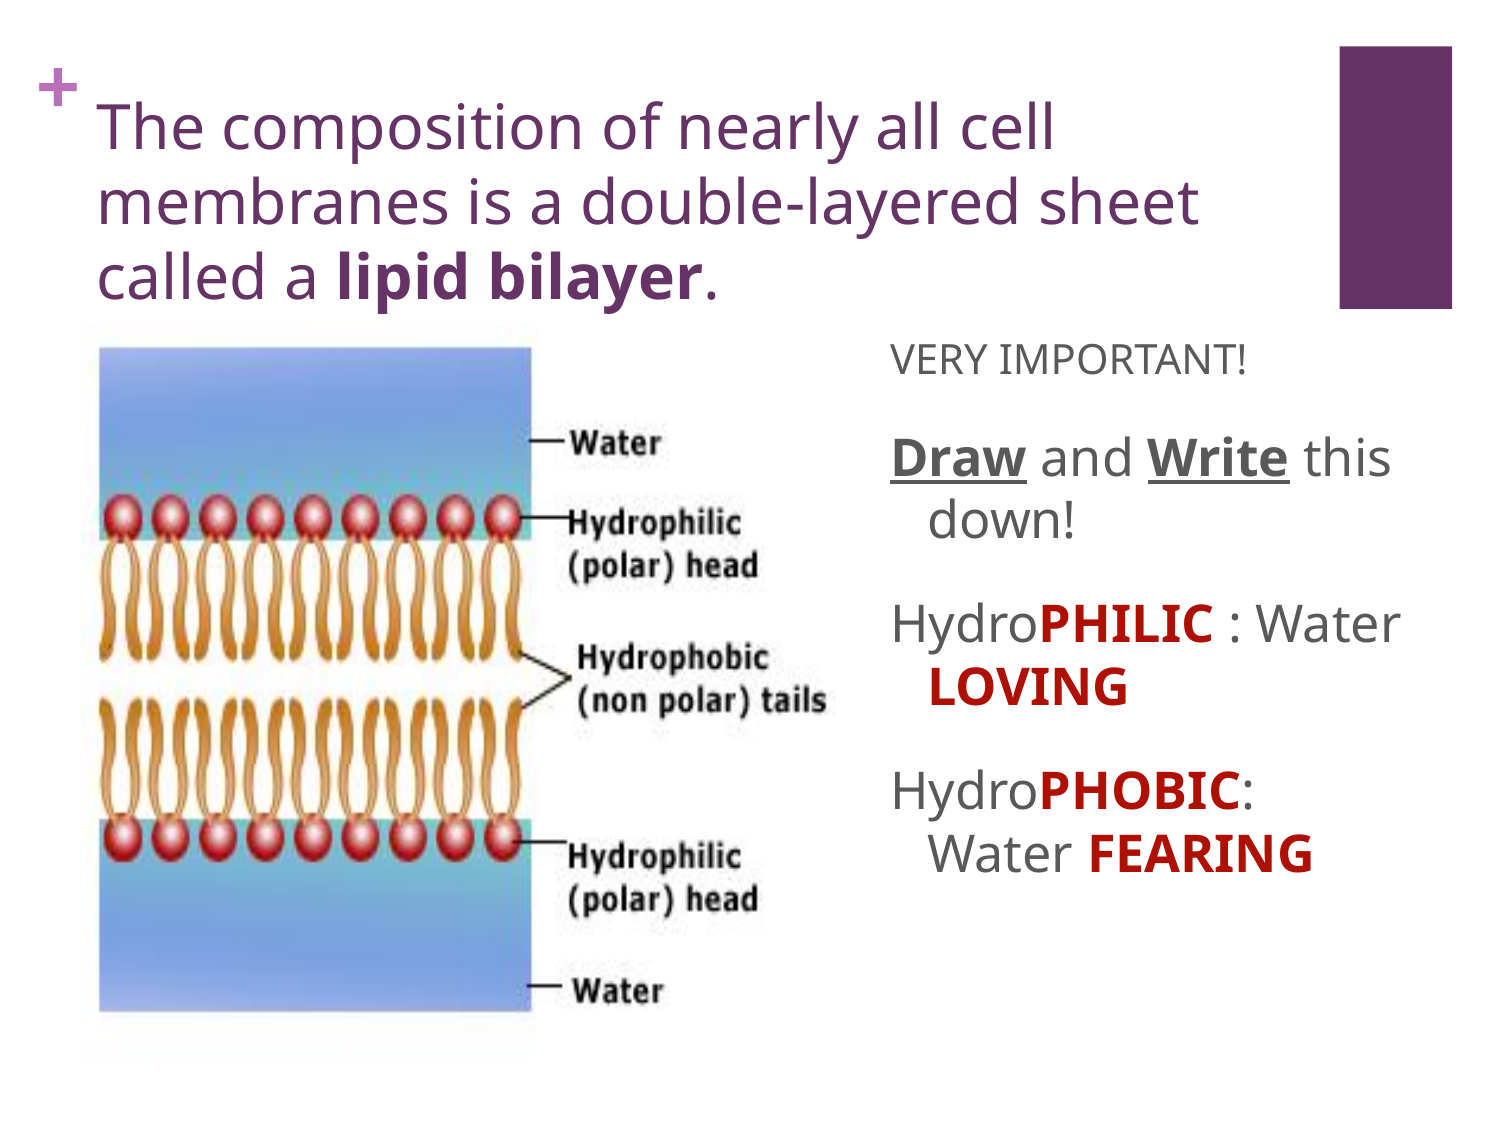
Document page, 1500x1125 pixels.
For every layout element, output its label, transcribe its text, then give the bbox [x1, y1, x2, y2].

list VERY IMPORTANT! Draw and Write this down! HydroPHILIC : Water LOVING HydroPHOBIC: Water FEARING [874, 324, 1418, 1006]
title The composition of nearly all cell membranes is a double-layered sheet called a lipid bilayer. [81, 79, 1322, 263]
picture [81, 324, 836, 1069]
